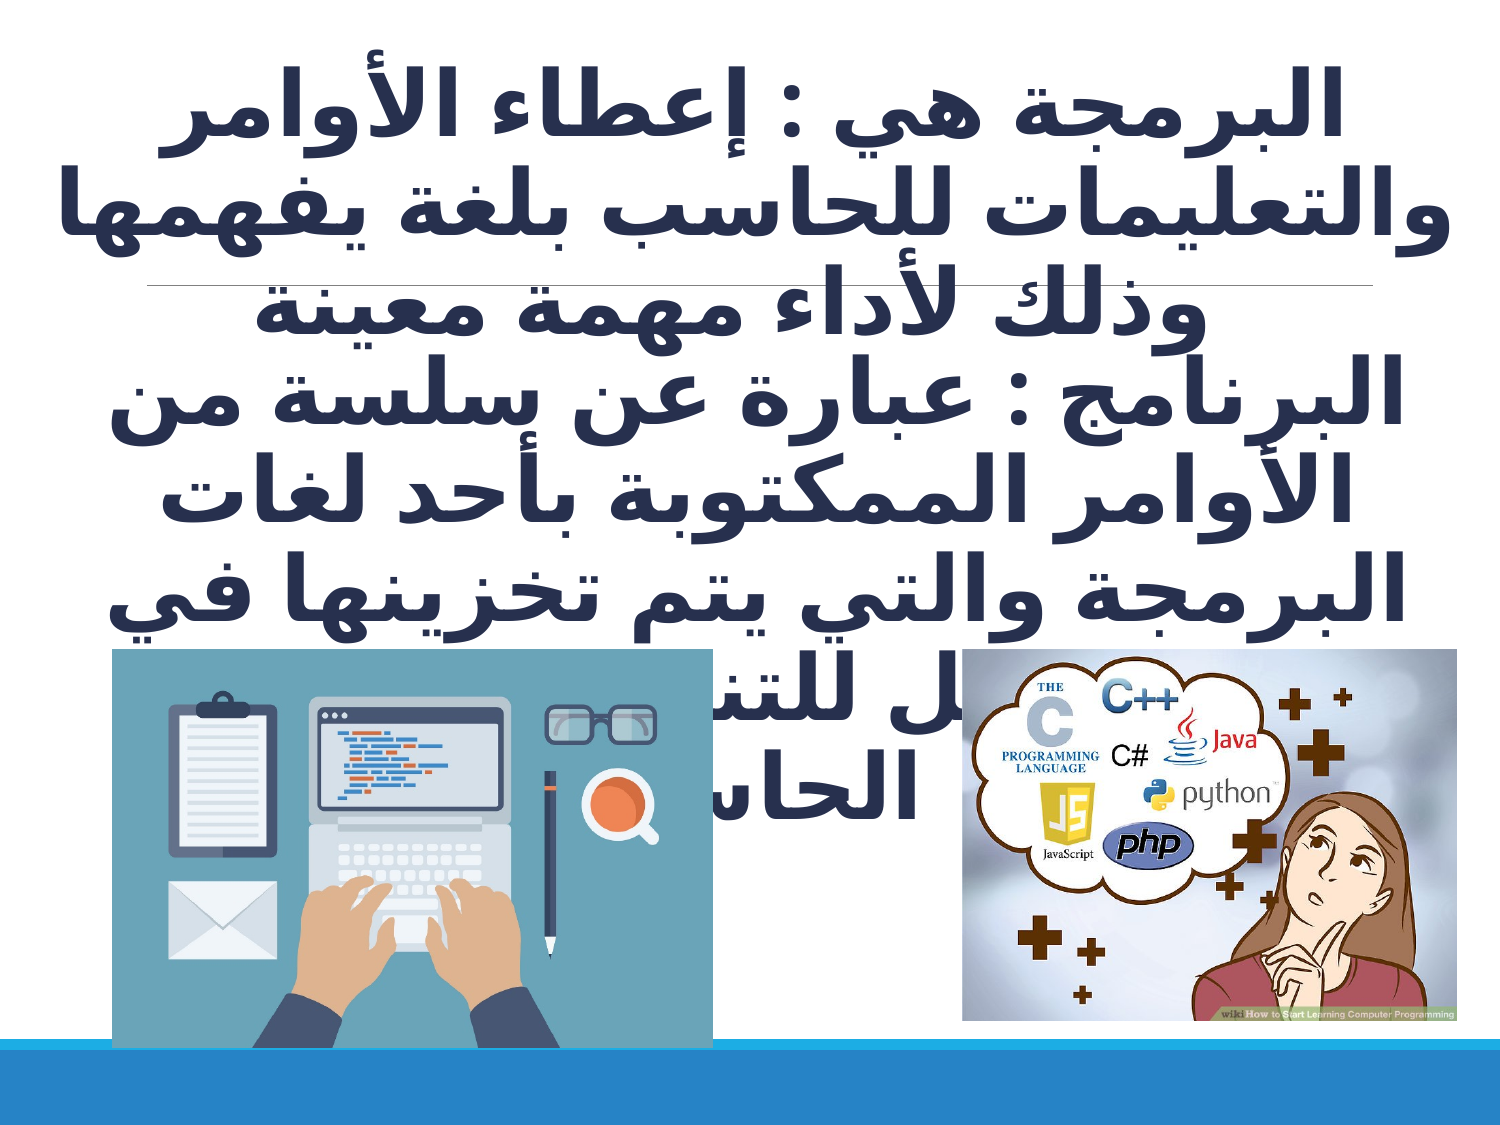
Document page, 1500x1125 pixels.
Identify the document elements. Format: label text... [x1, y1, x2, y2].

list البرمجة هي : إعطاء الأوامر والتعليمات للحاسب بلغة يفهمها وذلك لأداء مهمة معينة [37, 50, 1475, 213]
picture [111, 649, 713, 1048]
text_box البرنامج : عبارة عن سلسة من الأوامر الممكتوبة بأحد لغات البرمجة والتي يتم تخزينها في ملف قابل للتنفيذ من قبل الحاسب [39, 337, 1478, 500]
picture [961, 649, 1457, 1021]
